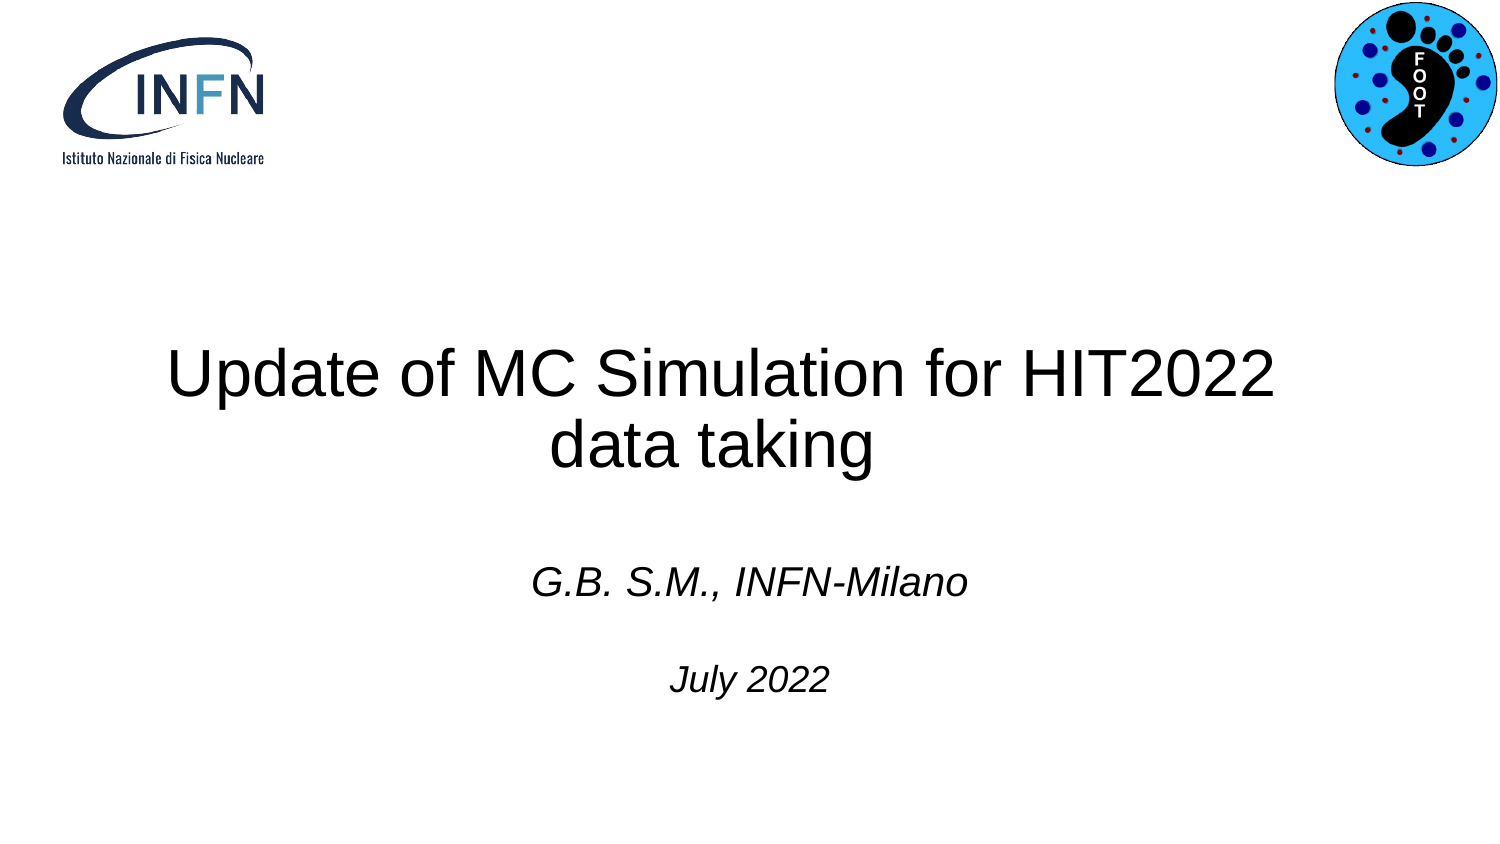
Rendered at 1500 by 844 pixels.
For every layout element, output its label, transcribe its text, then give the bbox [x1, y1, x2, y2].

picture [1331, 0, 1500, 169]
text_box G.B. S.M., INFN-Milano July 2022 [13, 547, 1486, 819]
title Update of MC Simulation for HIT2022 data taking [164, 248, 1280, 547]
picture [26, 24, 302, 178]
